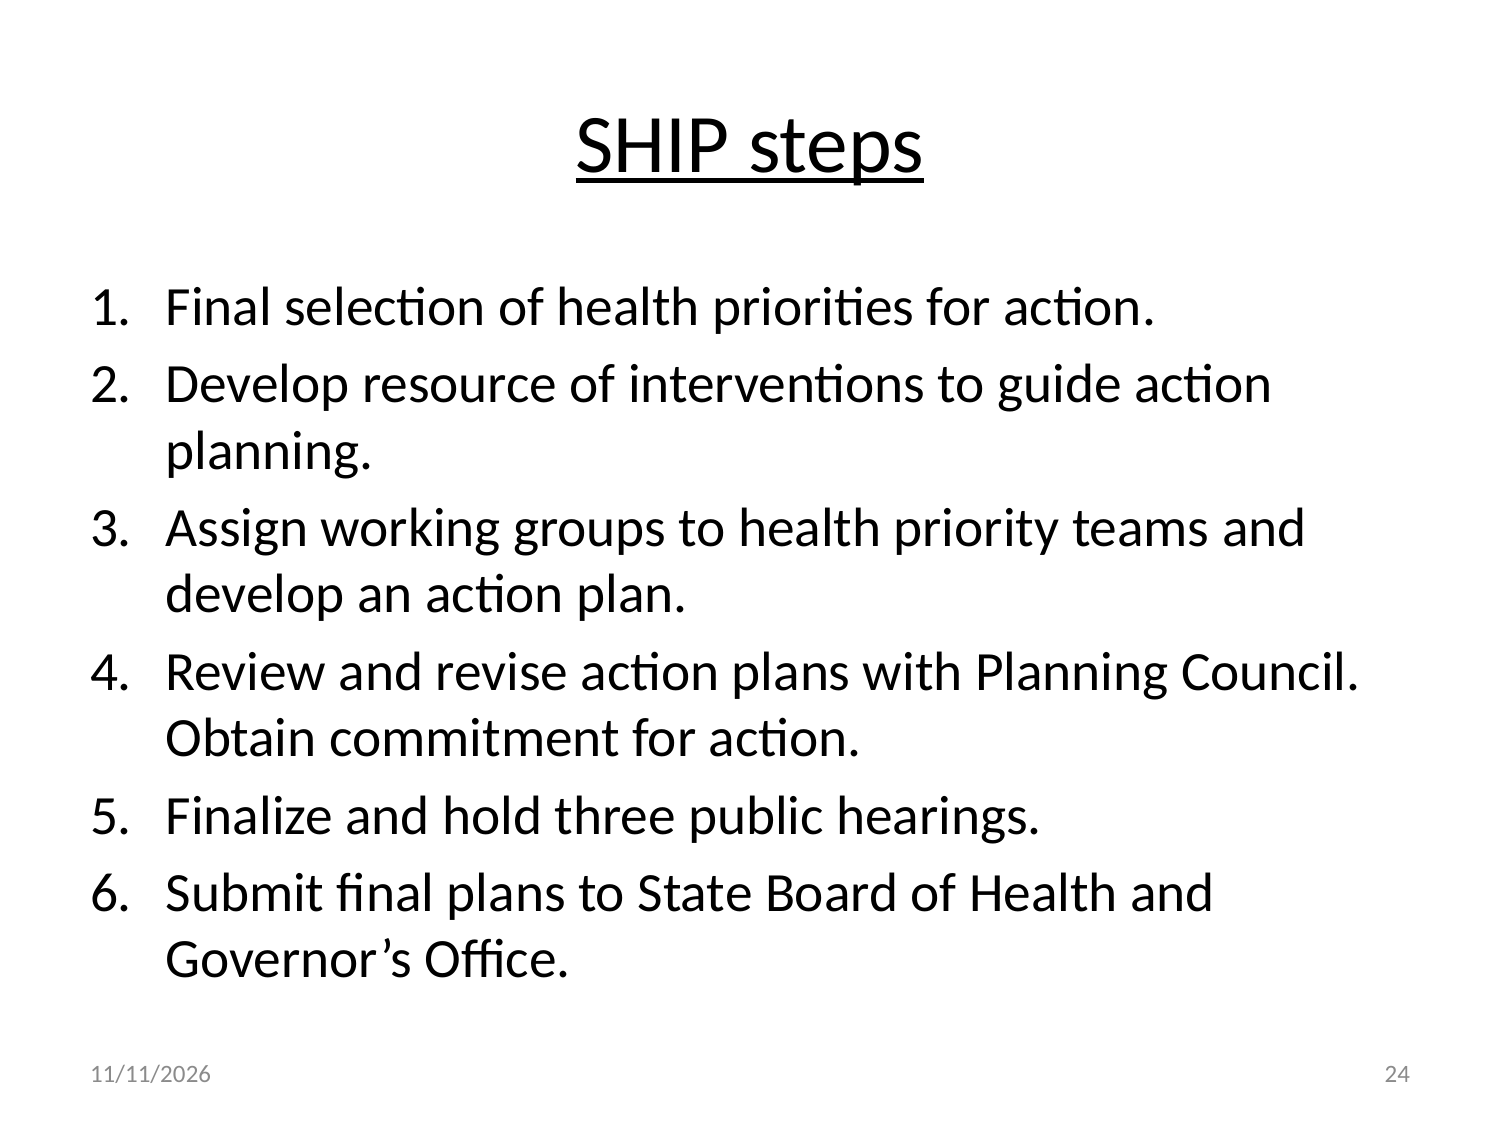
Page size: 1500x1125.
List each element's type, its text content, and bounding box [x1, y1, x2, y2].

title SHIP steps [75, 45, 1425, 233]
list Final selection of health priorities for action. Develop resource of interventions to guide action planning. Assign working groups to health priority teams and develop an action plan. Review and revise action plans with Planning Council. Obtain commitment for action. Finalize and hold three public hearings. Submit final plans to State Board of Health and Governor’s Office. [75, 262, 1425, 1005]
slide_number 24 [1074, 1042, 1425, 1103]
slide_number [75, 1042, 425, 1103]
